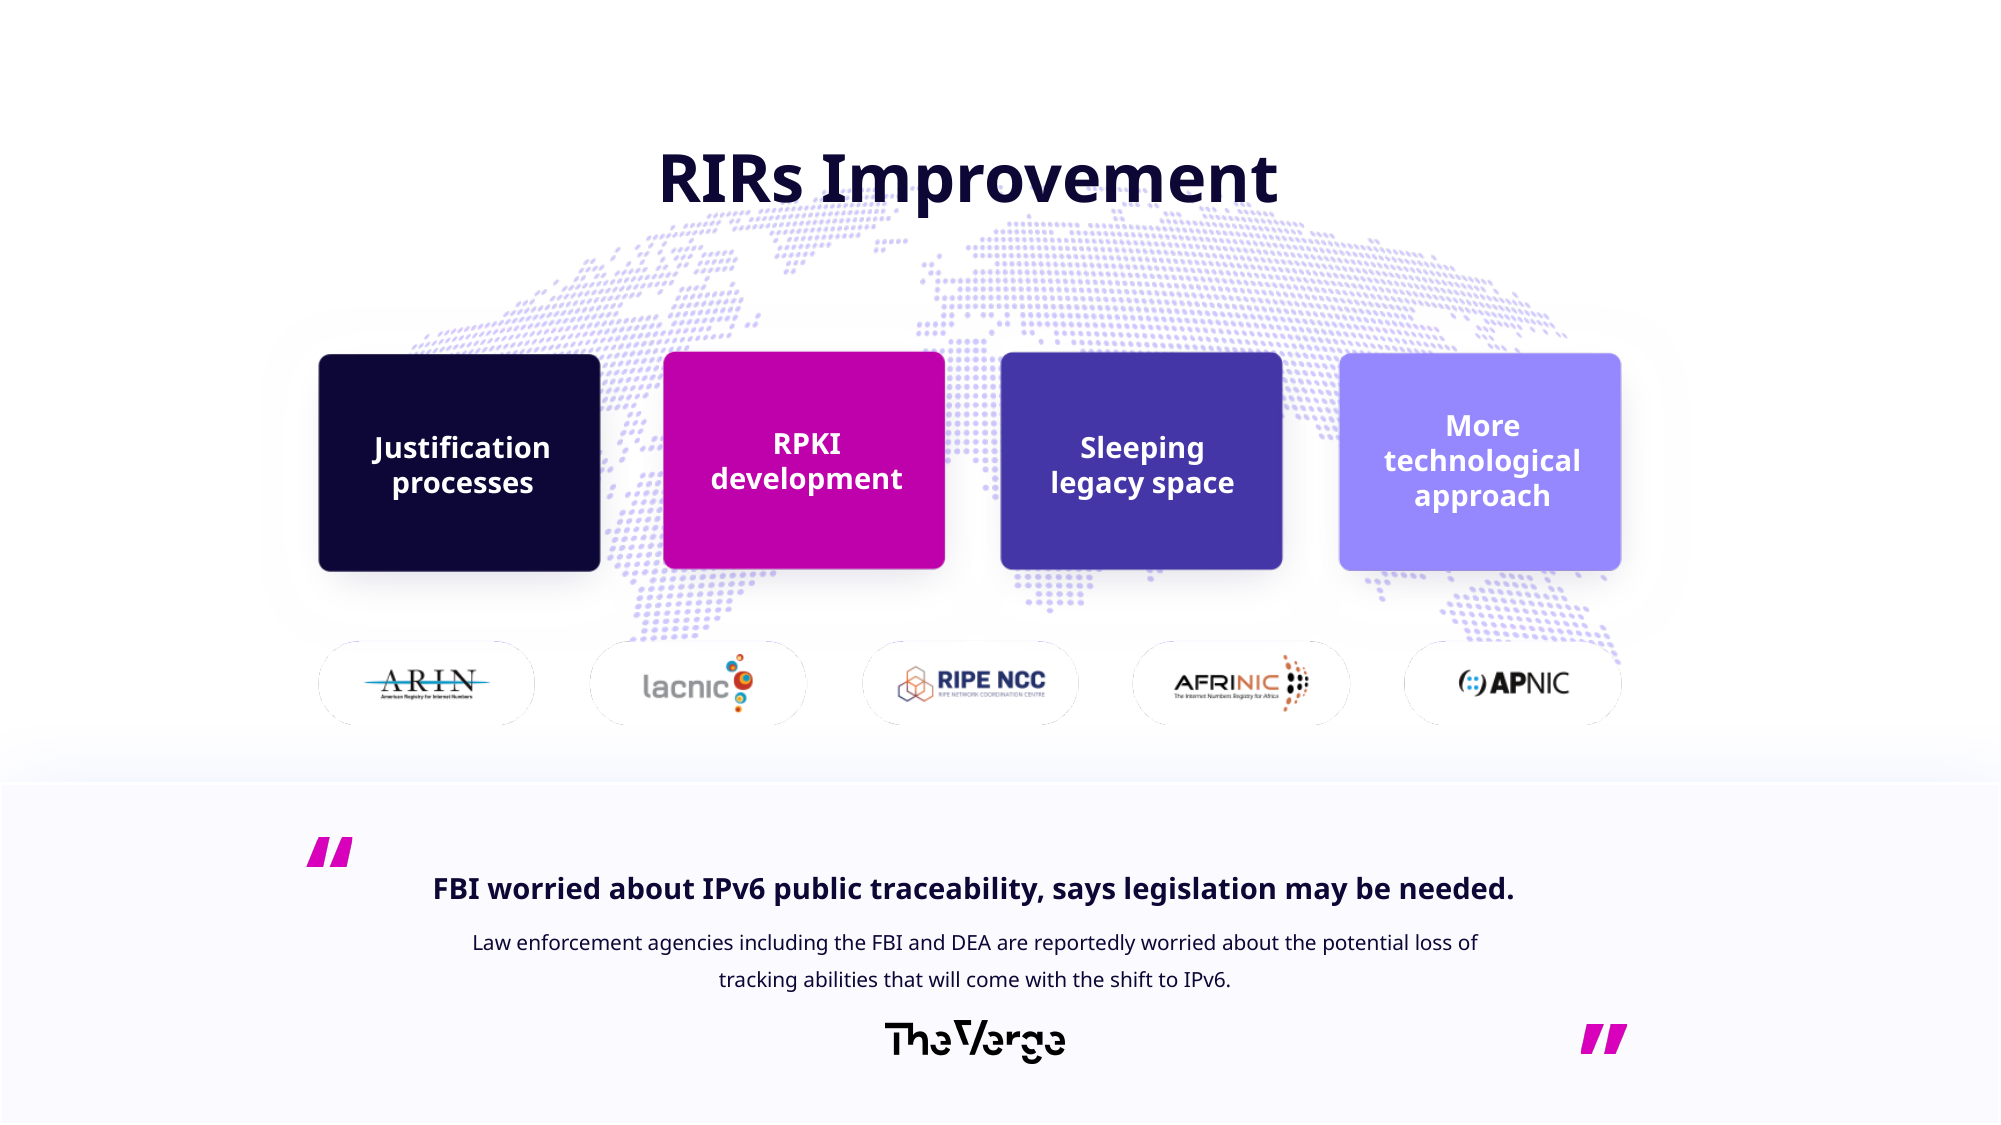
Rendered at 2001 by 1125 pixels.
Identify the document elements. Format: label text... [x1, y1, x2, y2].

text_box [0, 782, 2000, 1125]
picture [1581, 1024, 1628, 1054]
picture [306, 837, 353, 867]
text_box Law enforcement agencies including the FBI and DEA are reportedly worried about the potential loss of tracking abilities that will come with the shift to IPv6. [420, 909, 1530, 1000]
picture [885, 1020, 1065, 1064]
text_box FBI worried about IPv6 public traceability, says legislation may be needed. [344, 863, 1605, 913]
text_box RIRs Improvement [642, 128, 1295, 185]
picture [250, 185, 1699, 726]
